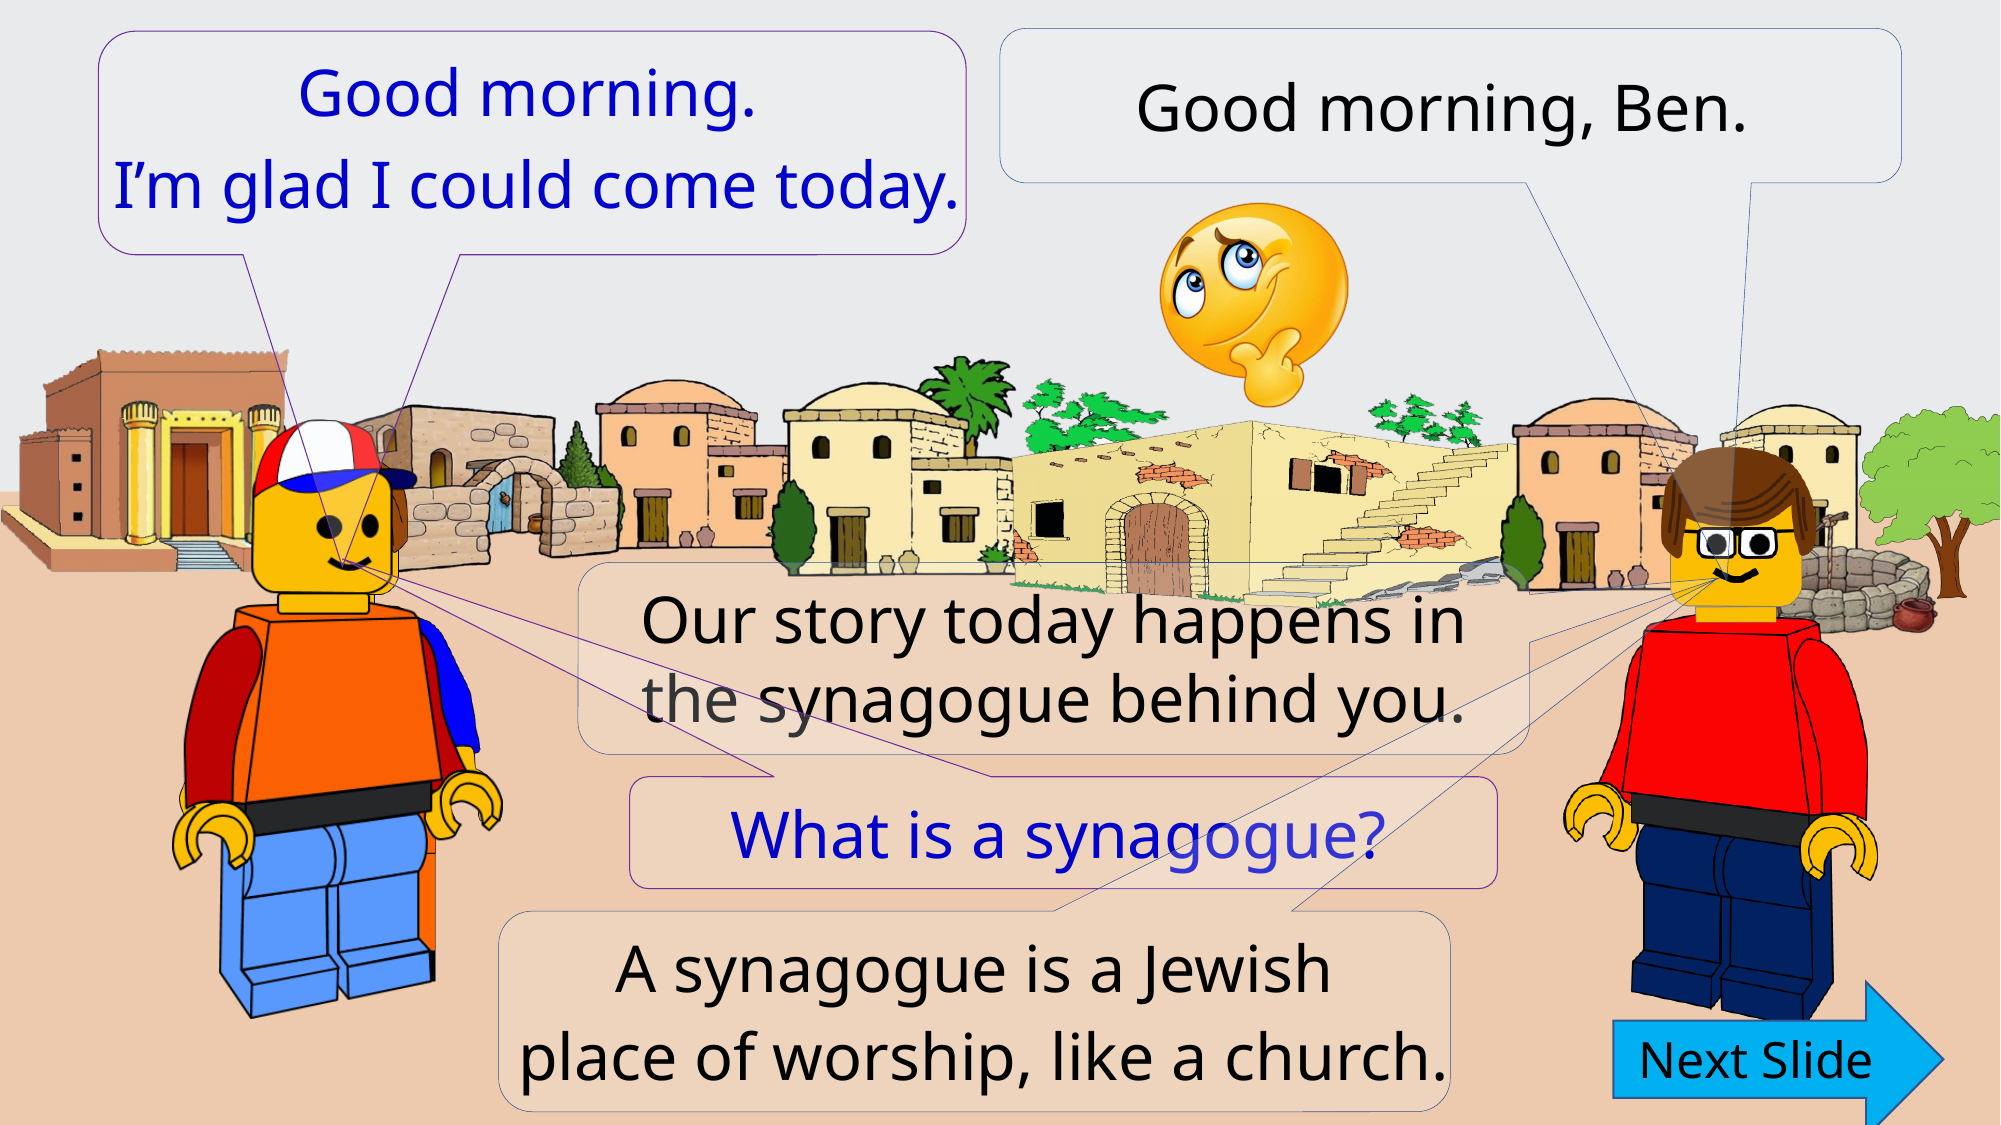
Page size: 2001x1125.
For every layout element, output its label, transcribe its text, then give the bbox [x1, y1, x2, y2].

picture [1159, 202, 1349, 408]
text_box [98, 31, 967, 255]
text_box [1613, 981, 1944, 1125]
text_box . [0, 0, 2000, 1125]
picture [172, 419, 503, 1019]
picture [1563, 447, 1878, 1028]
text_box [498, 911, 1451, 1112]
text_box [629, 776, 1498, 889]
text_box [999, 28, 1902, 183]
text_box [577, 562, 1530, 755]
